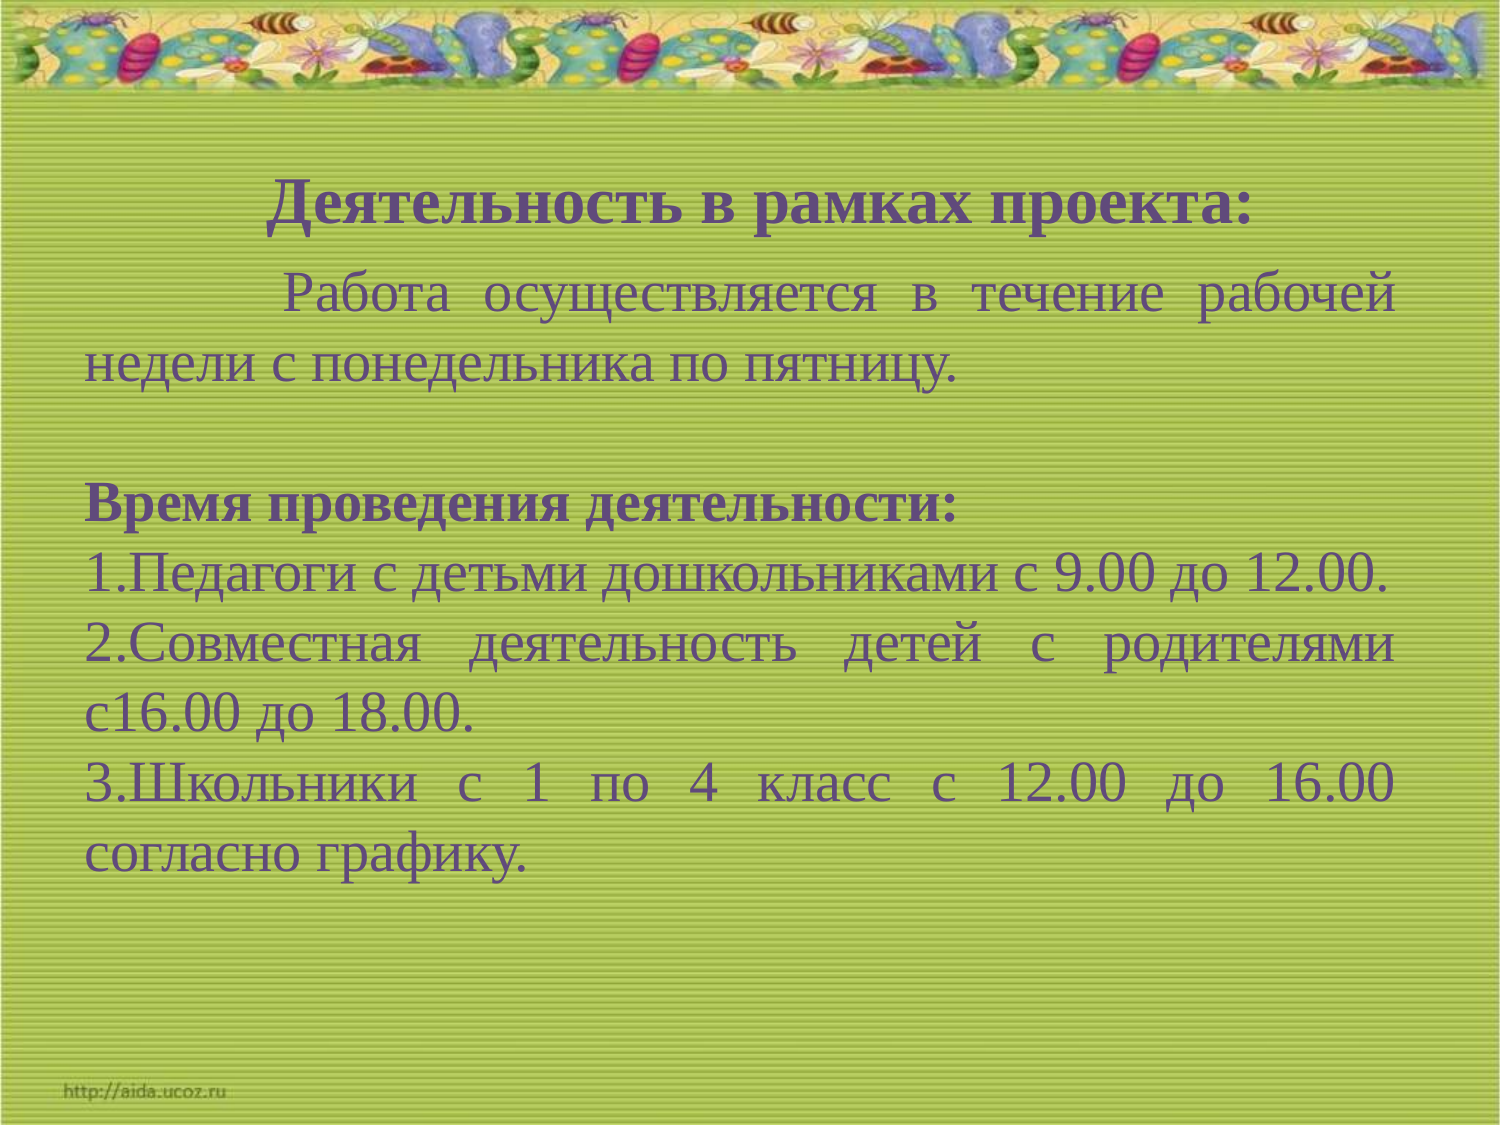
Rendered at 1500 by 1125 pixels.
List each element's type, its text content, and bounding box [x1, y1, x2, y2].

text_box Работа осуществляется в течение рабочей недели с понедельника по пятницу. Время проведения деятельности: 1.Педагоги с детьми дошкольниками с 9.00 до 12.00. 2.Совместная деятельность детей с родителями с16.00 до 18.00. 3.Школьники с 1 по 4 класс с 12.00 до 16.00 согласно графику. [70, 245, 1412, 961]
text_box Деятельность в рамках проекта: [147, 148, 1376, 244]
picture [0, 0, 1500, 1125]
